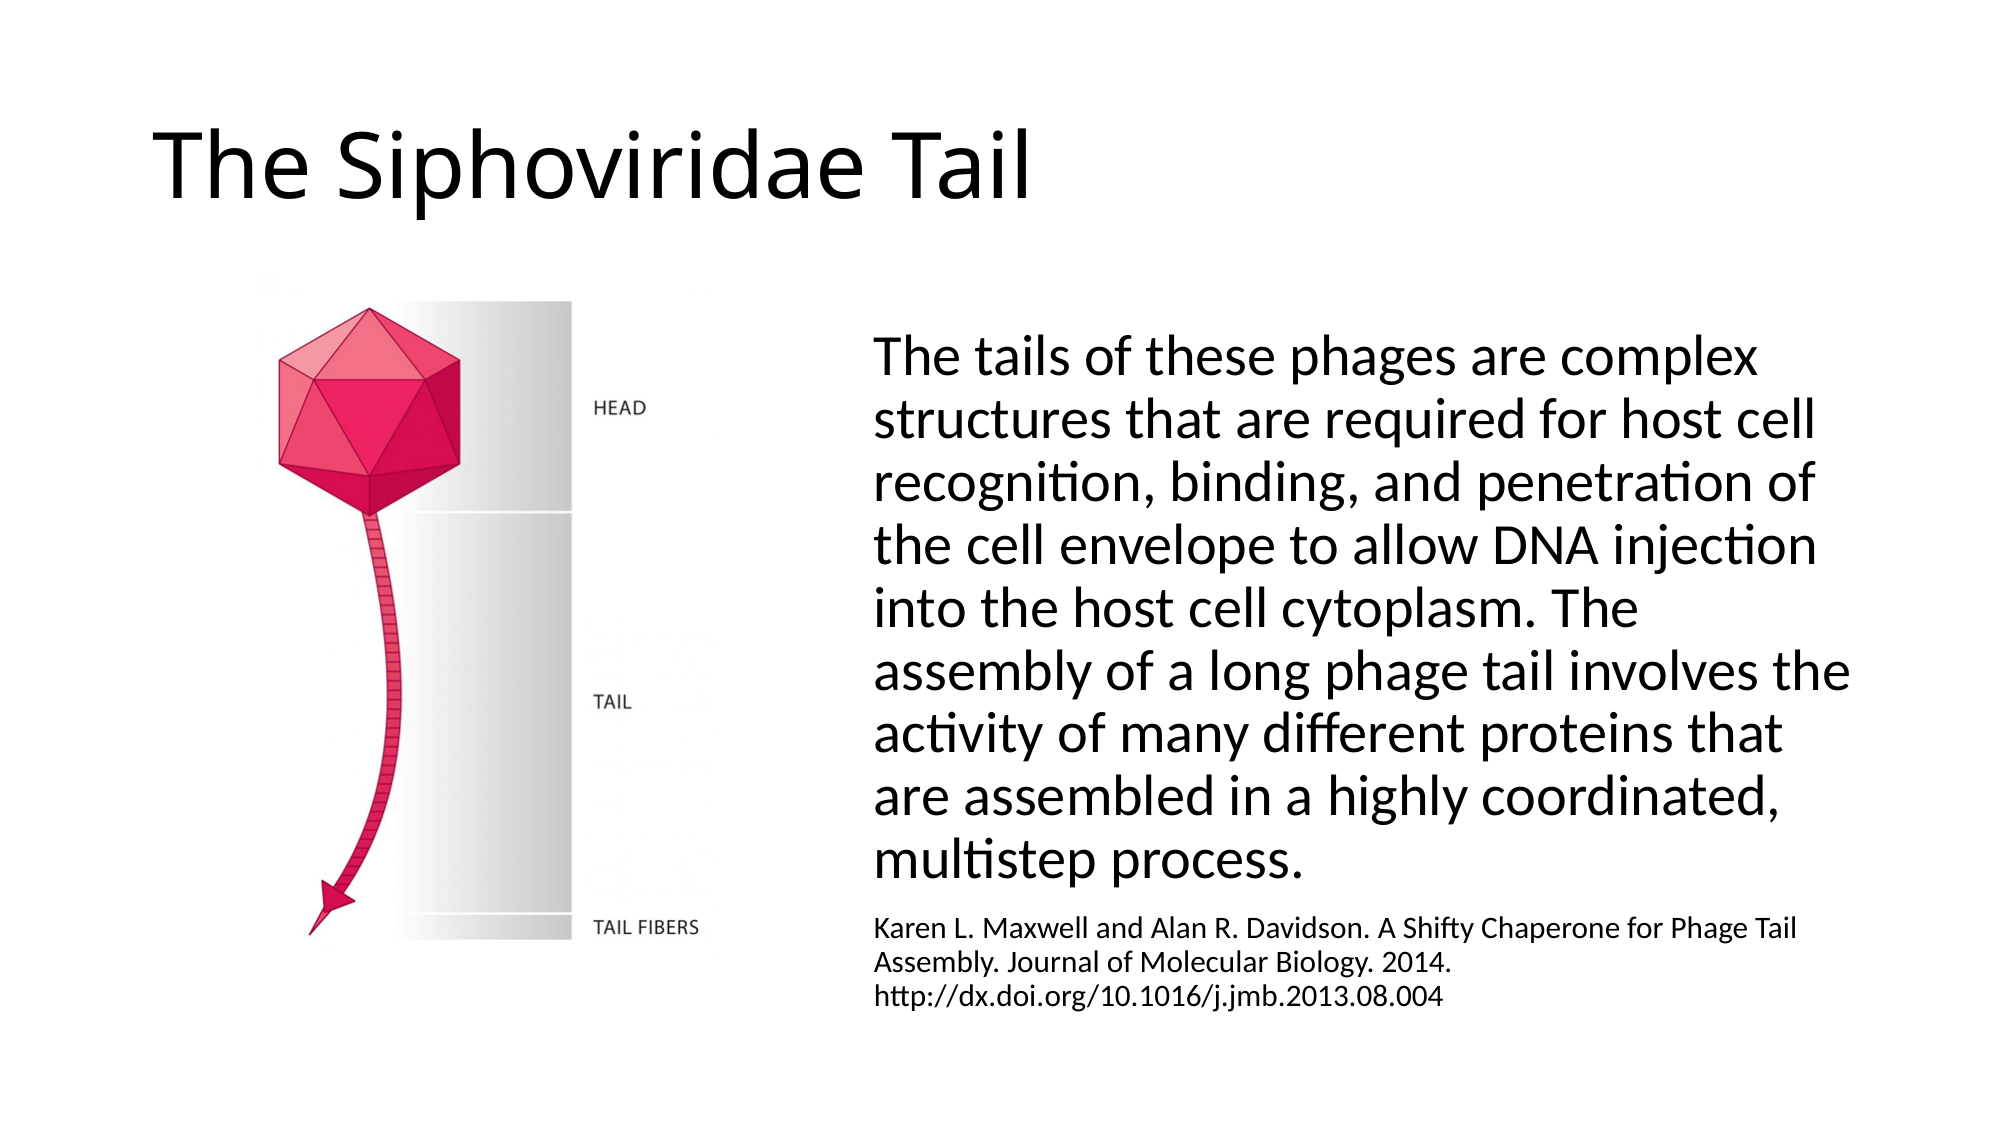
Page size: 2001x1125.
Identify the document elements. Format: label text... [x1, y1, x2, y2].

list The tails of these phages are complex structures that are required for host cell recognition, binding, and penetration of the cell envelope to allow DNA injection into the host cell cytoplasm. The assembly of a long phage tail involves the activity of many different proteins that are assembled in a highly coordinated, multistep process. Karen L. Maxwell and Alan R. Davidson. A Shifty Chaperone for Phage Tail Assembly. Journal of Molecular Biology. 2014. http://dx.doi.org/10.1016/j.jmb.2013.08.004 [858, 318, 1884, 1109]
title The Siphoviridae Tail [137, 59, 1863, 278]
picture [257, 277, 718, 965]
